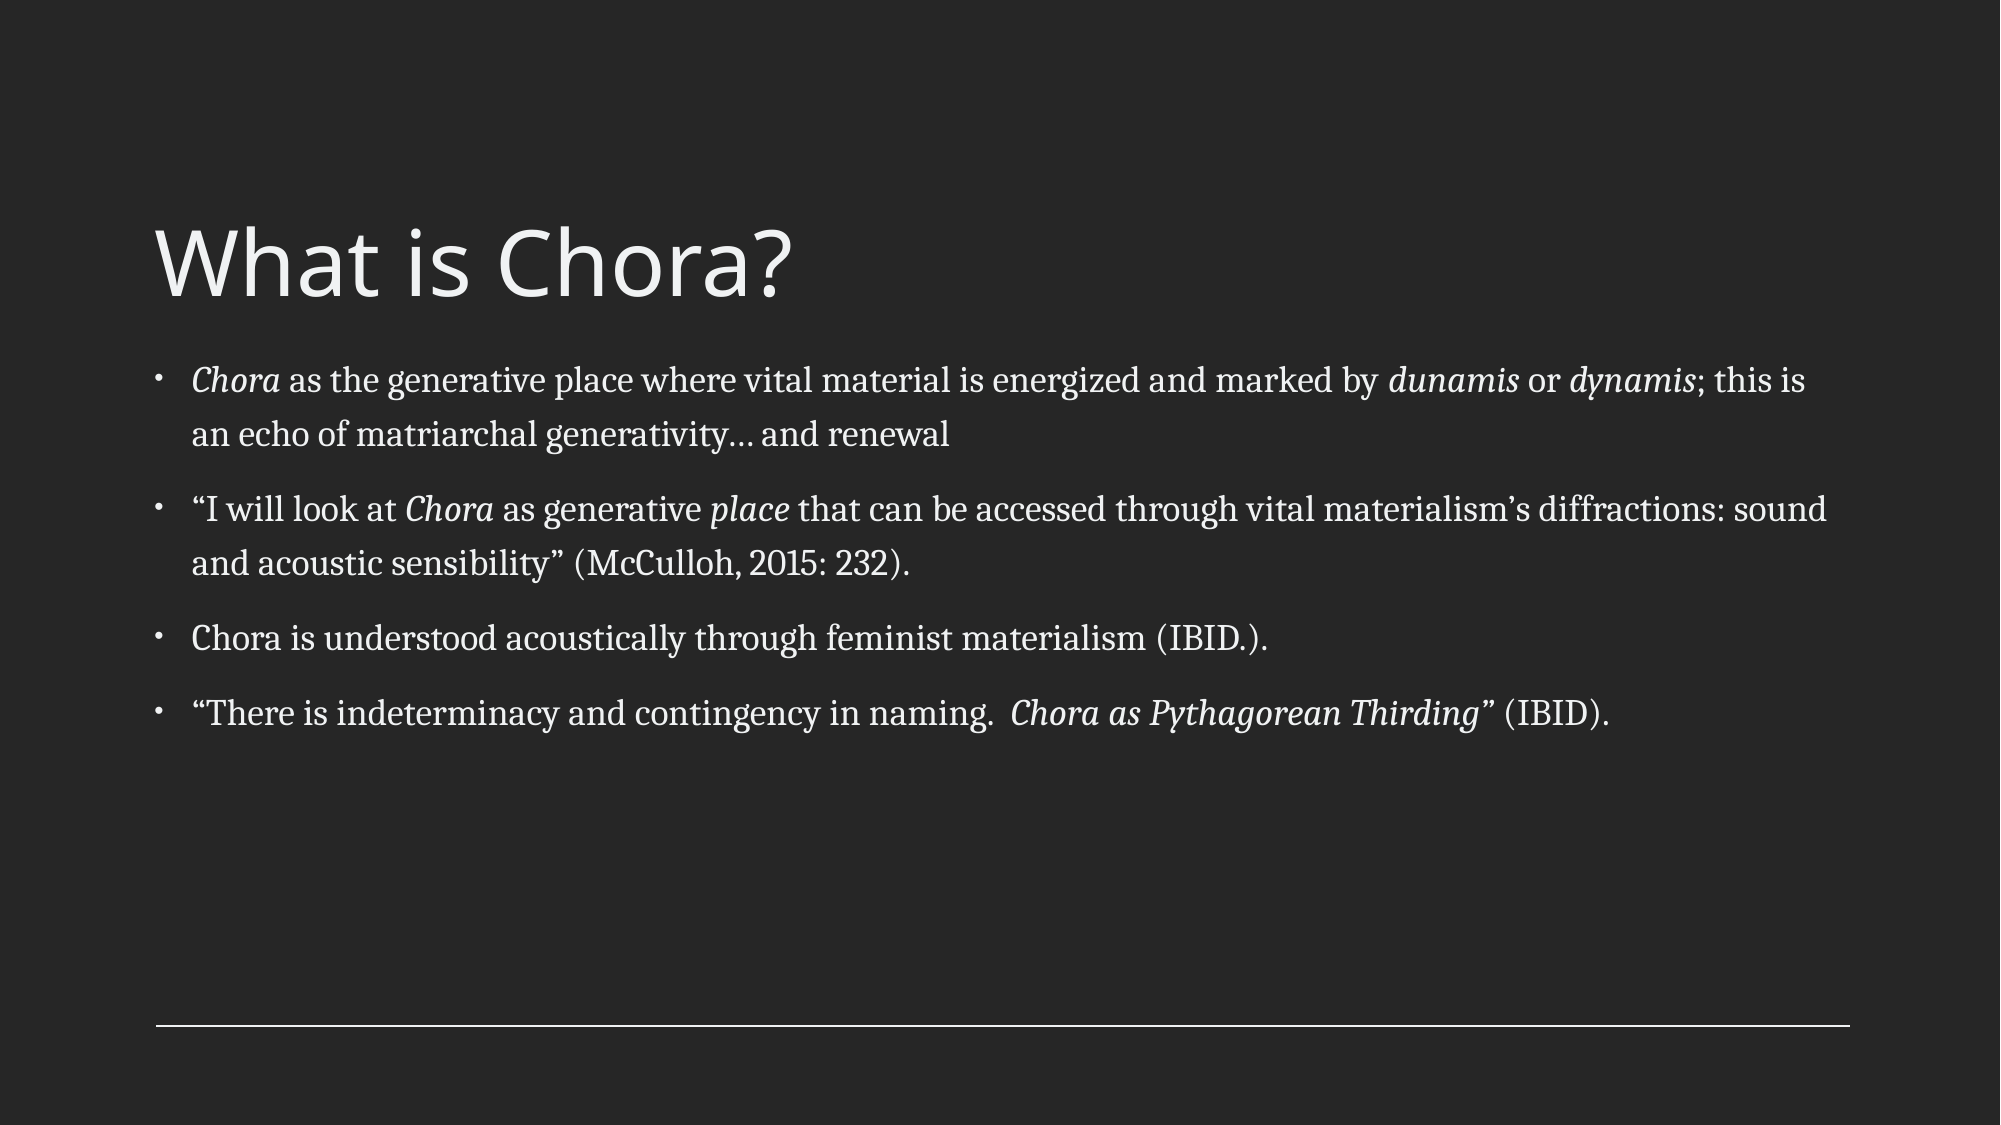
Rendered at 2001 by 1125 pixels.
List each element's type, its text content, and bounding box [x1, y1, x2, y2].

title What is Chora? [139, 143, 1850, 322]
list Chora as the generative place where vital material is energized and marked by dunamis or dynamis; this is an echo of matriarchal generativity… and renewal “I will look at Chora as generative place that can be accessed through vital materialism’s diffractions: sound and acoustic sensibility” (McCulloh, 2015: 232). Chora is understood acoustically through feminist materialism (IBID.). “There is indeterminacy and contingency in naming. Chora as Pythagorean Thirding” (IBID). [139, 338, 1850, 980]
